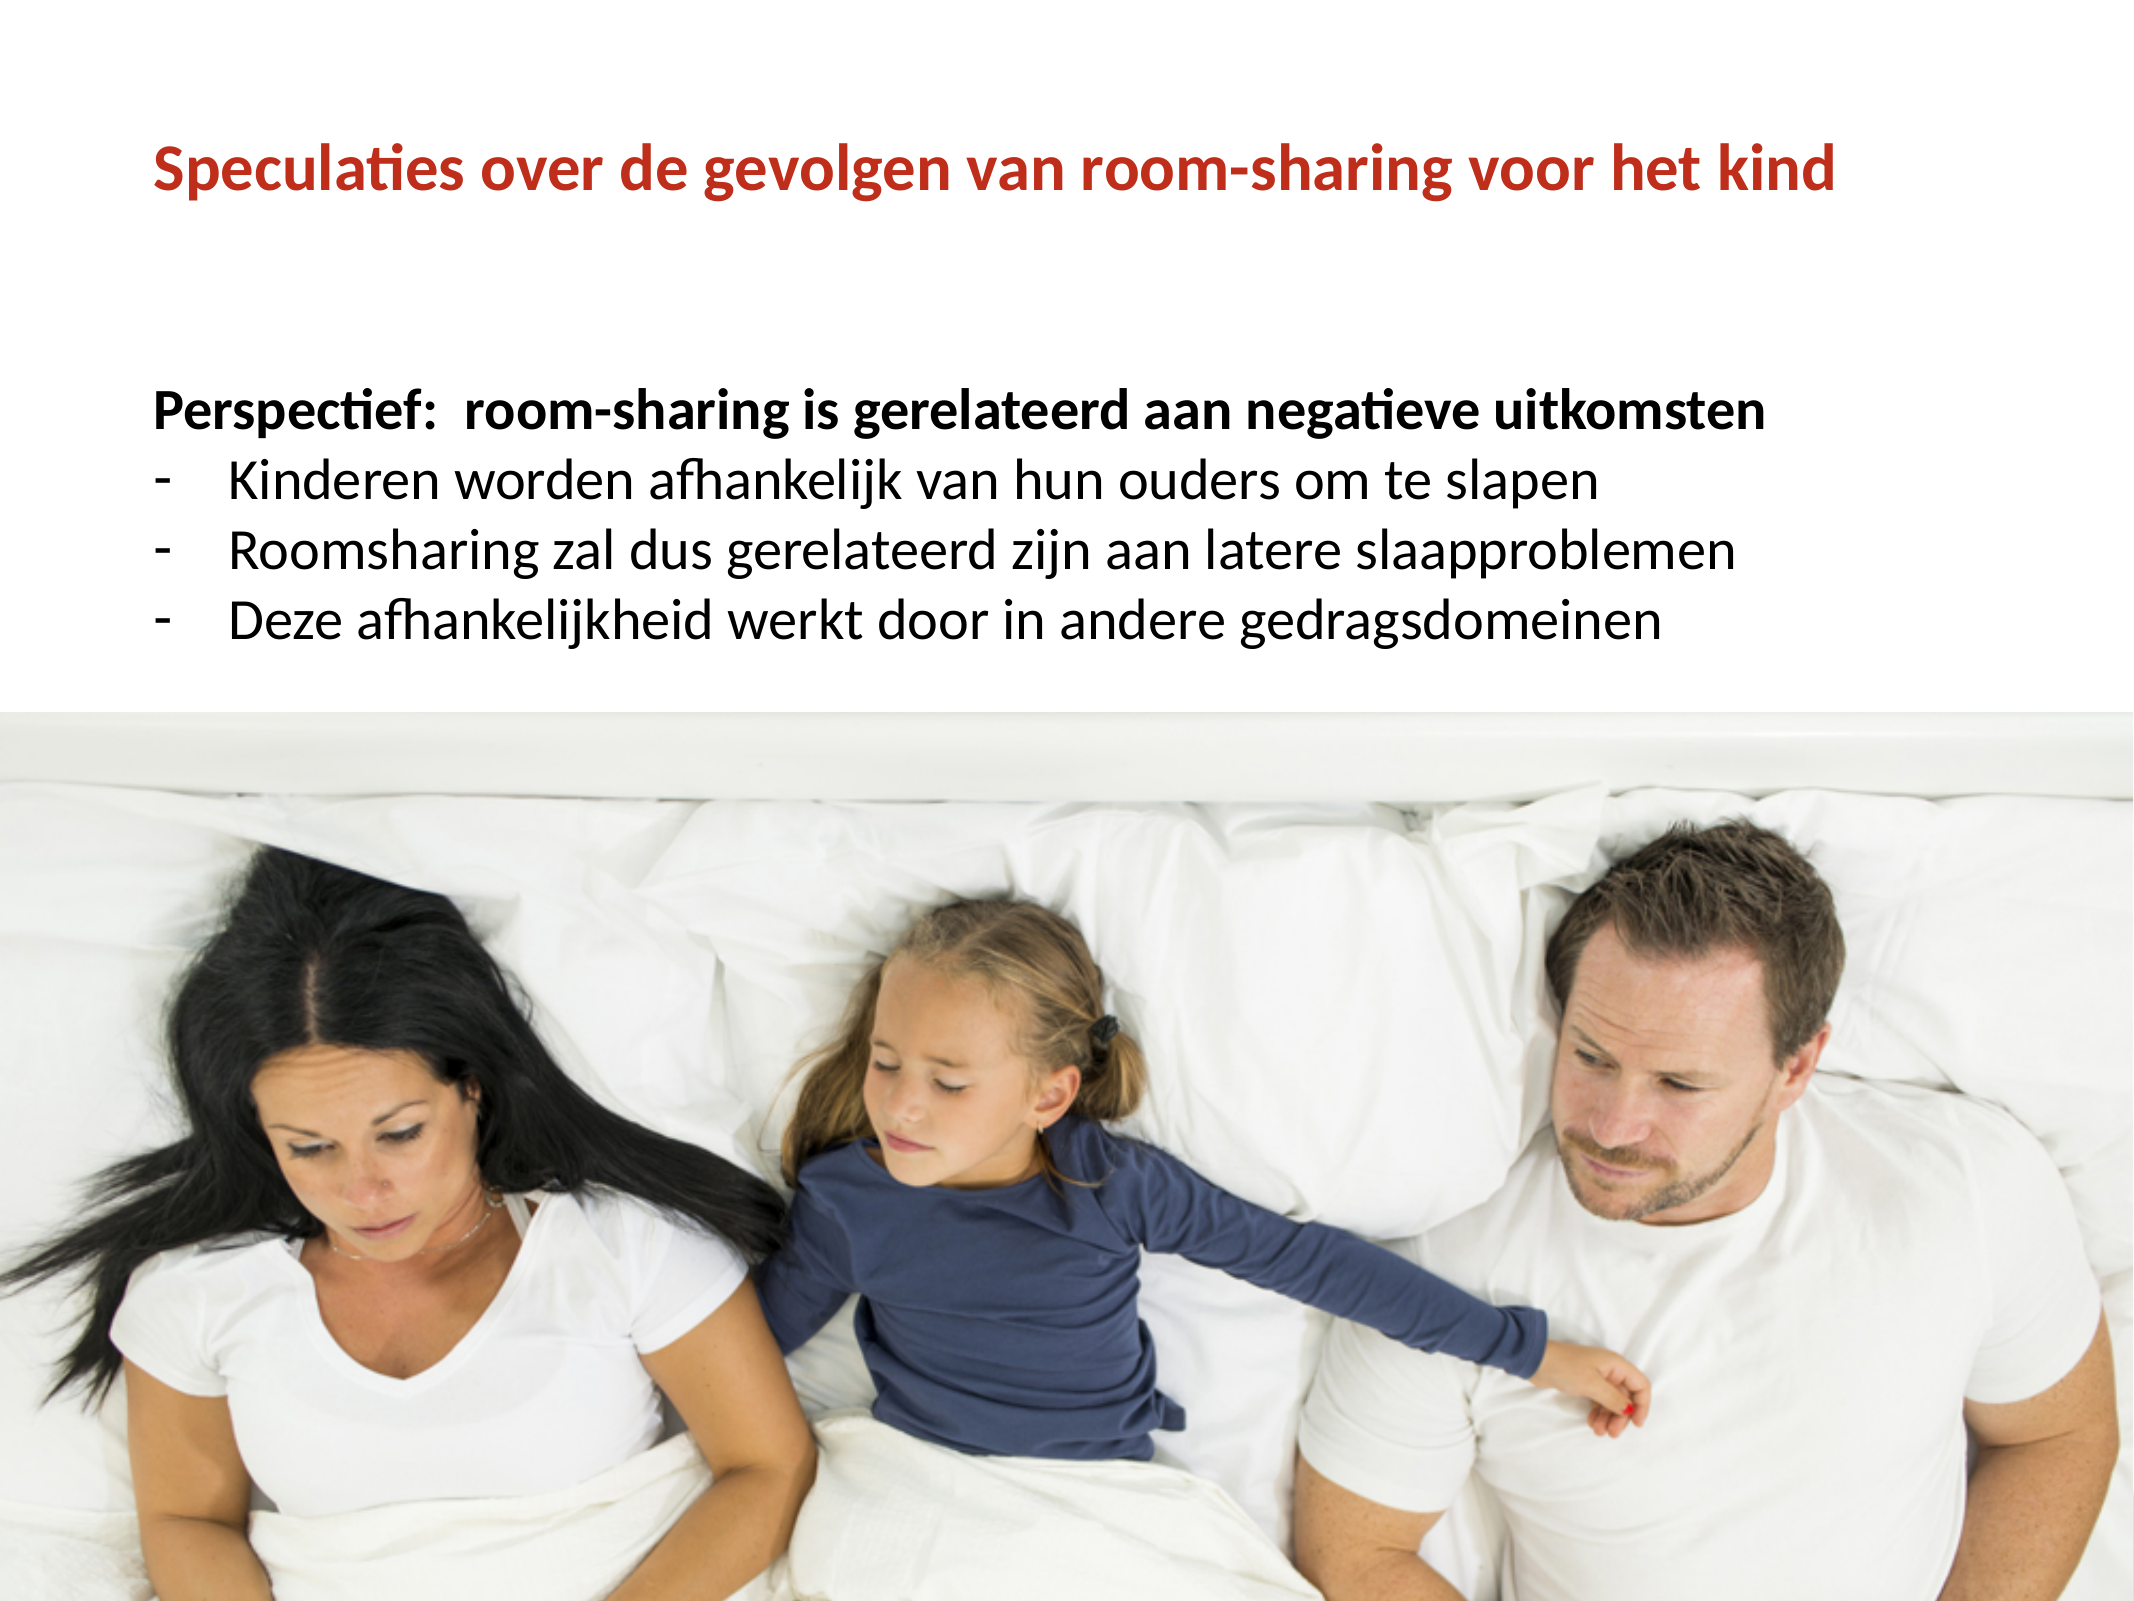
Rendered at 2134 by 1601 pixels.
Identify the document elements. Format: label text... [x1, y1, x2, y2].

picture [0, 712, 2134, 1601]
list Perspectief: room-sharing is gerelateerd aan negatieve uitkomsten Kinderen worden afhankelijk van hun ouders om te slapen Roomsharing zal dus gerelateerd zijn aan latere slaapproblemen Deze afhankelijkheid werkt door in andere gedragsdomeinen [147, 295, 1979, 711]
title Speculaties over de gevolgen van room-sharing voor het kind [147, 118, 1979, 295]
